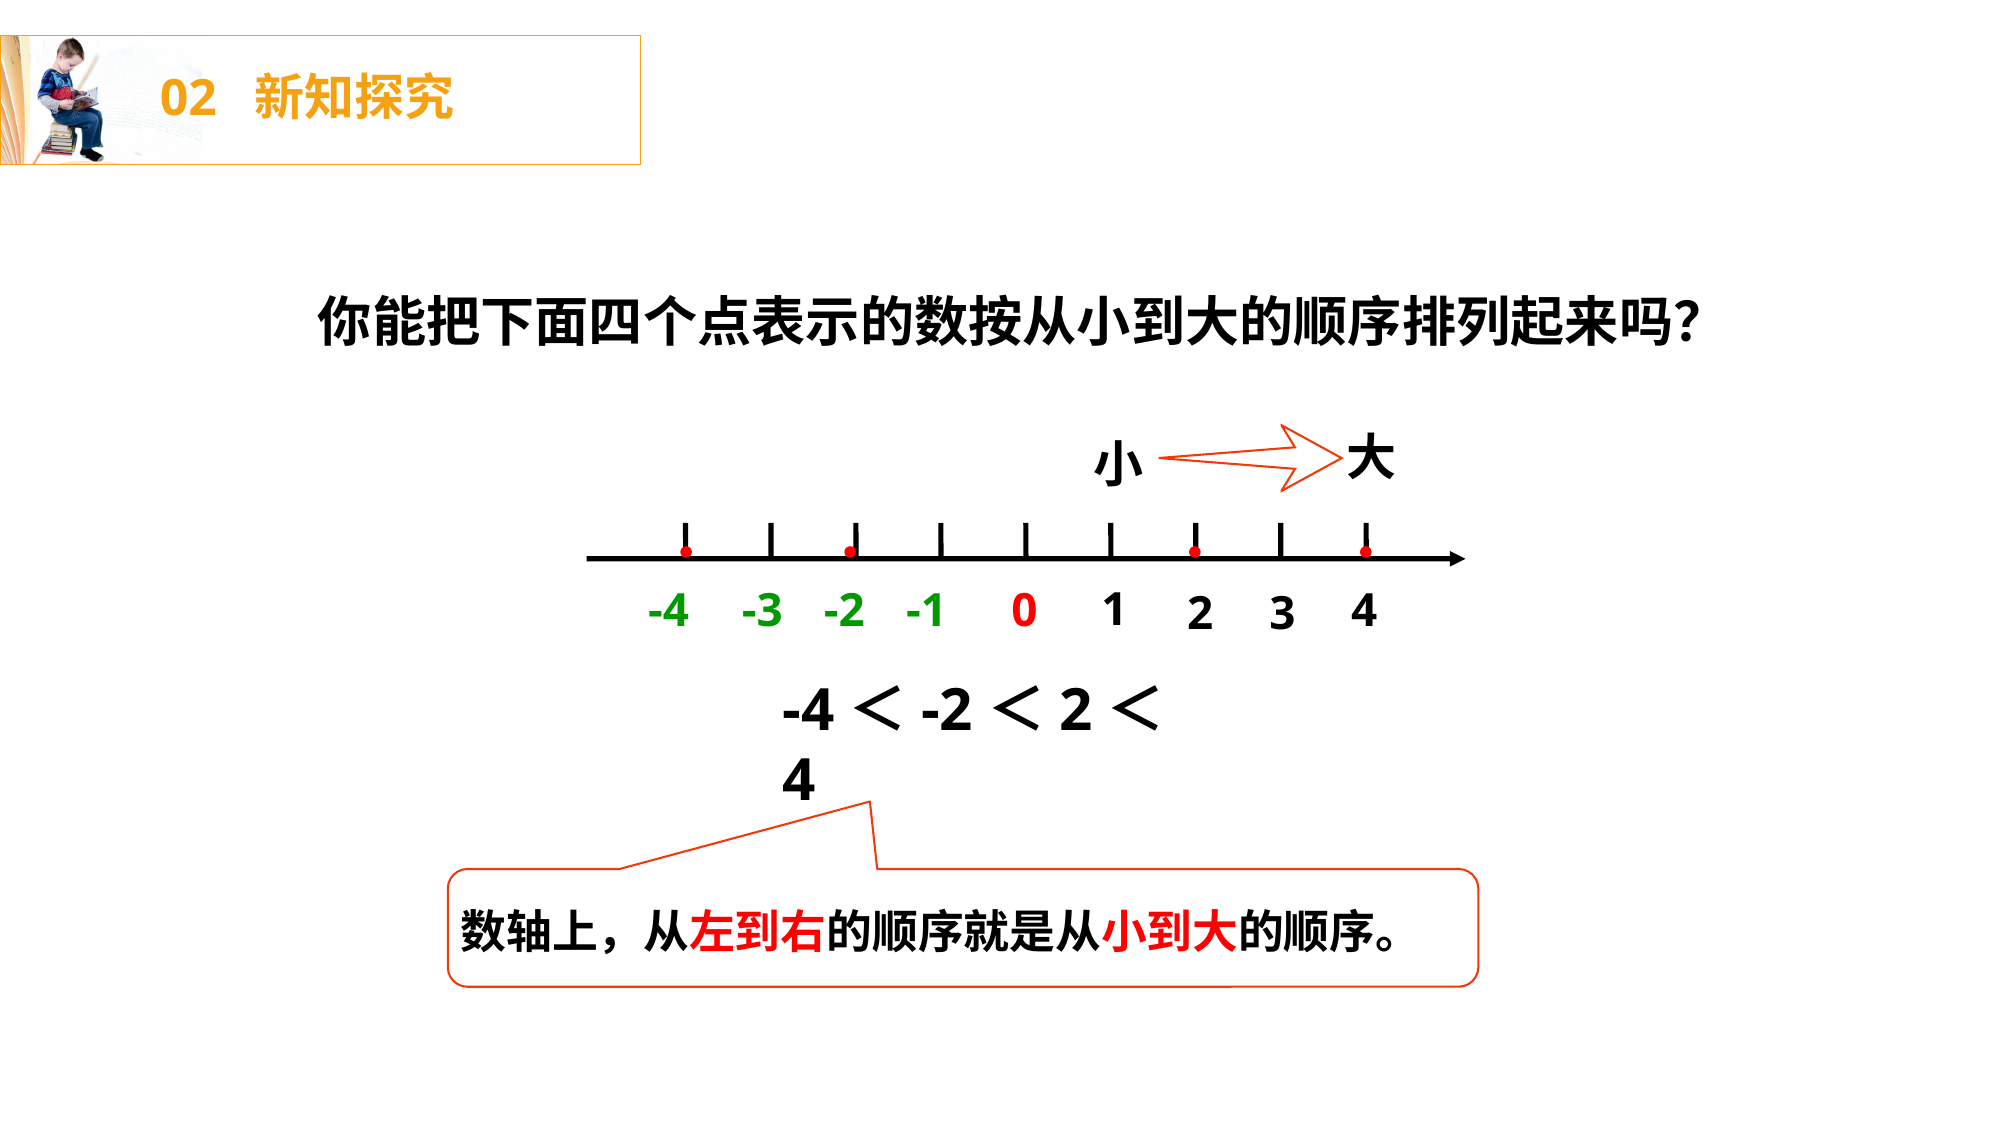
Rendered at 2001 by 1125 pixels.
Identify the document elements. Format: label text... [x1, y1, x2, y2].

text_box 小 [1078, 424, 1159, 500]
text_box 你能把下面四个点表示的数按从小到大的顺序排列起来吗？ [303, 247, 1697, 360]
text_box [1158, 423, 1344, 493]
text_box -4＜-2＜2＜4 [768, 664, 1202, 820]
picture [1, 36, 202, 164]
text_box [586, 522, 1466, 638]
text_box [445, 868, 1606, 987]
list 02 新知探究 [145, 65, 581, 135]
text_box 大 [1331, 417, 1412, 493]
